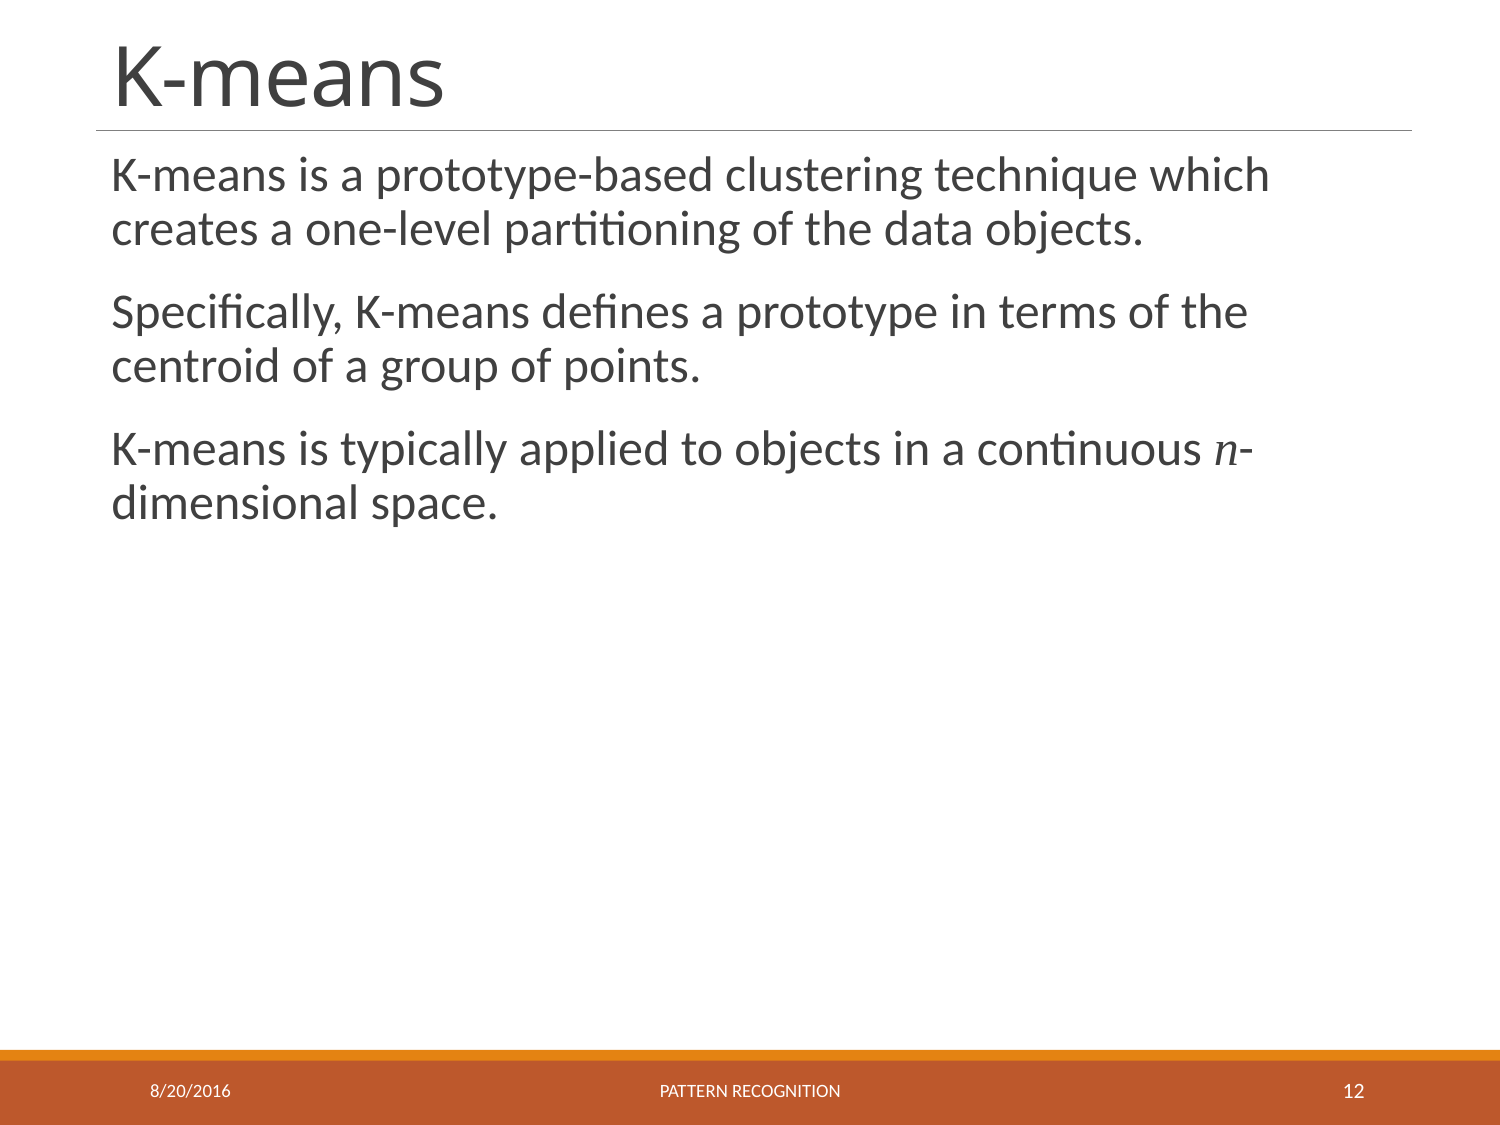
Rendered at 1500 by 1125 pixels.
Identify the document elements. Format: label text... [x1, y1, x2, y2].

slide_number 12 [1218, 1059, 1380, 1120]
footer Pattern recognition [453, 1059, 1047, 1120]
list K-means is a prototype-based clustering technique which creates a one-level partitioning of the data objects. Specifically, K-means defines a prototype in terms of the centroid of a group of points. K-means is typically applied to objects in a continuous n-dimensional space. [96, 140, 1413, 1034]
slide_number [135, 1059, 440, 1120]
title K-means [96, 19, 1413, 131]
